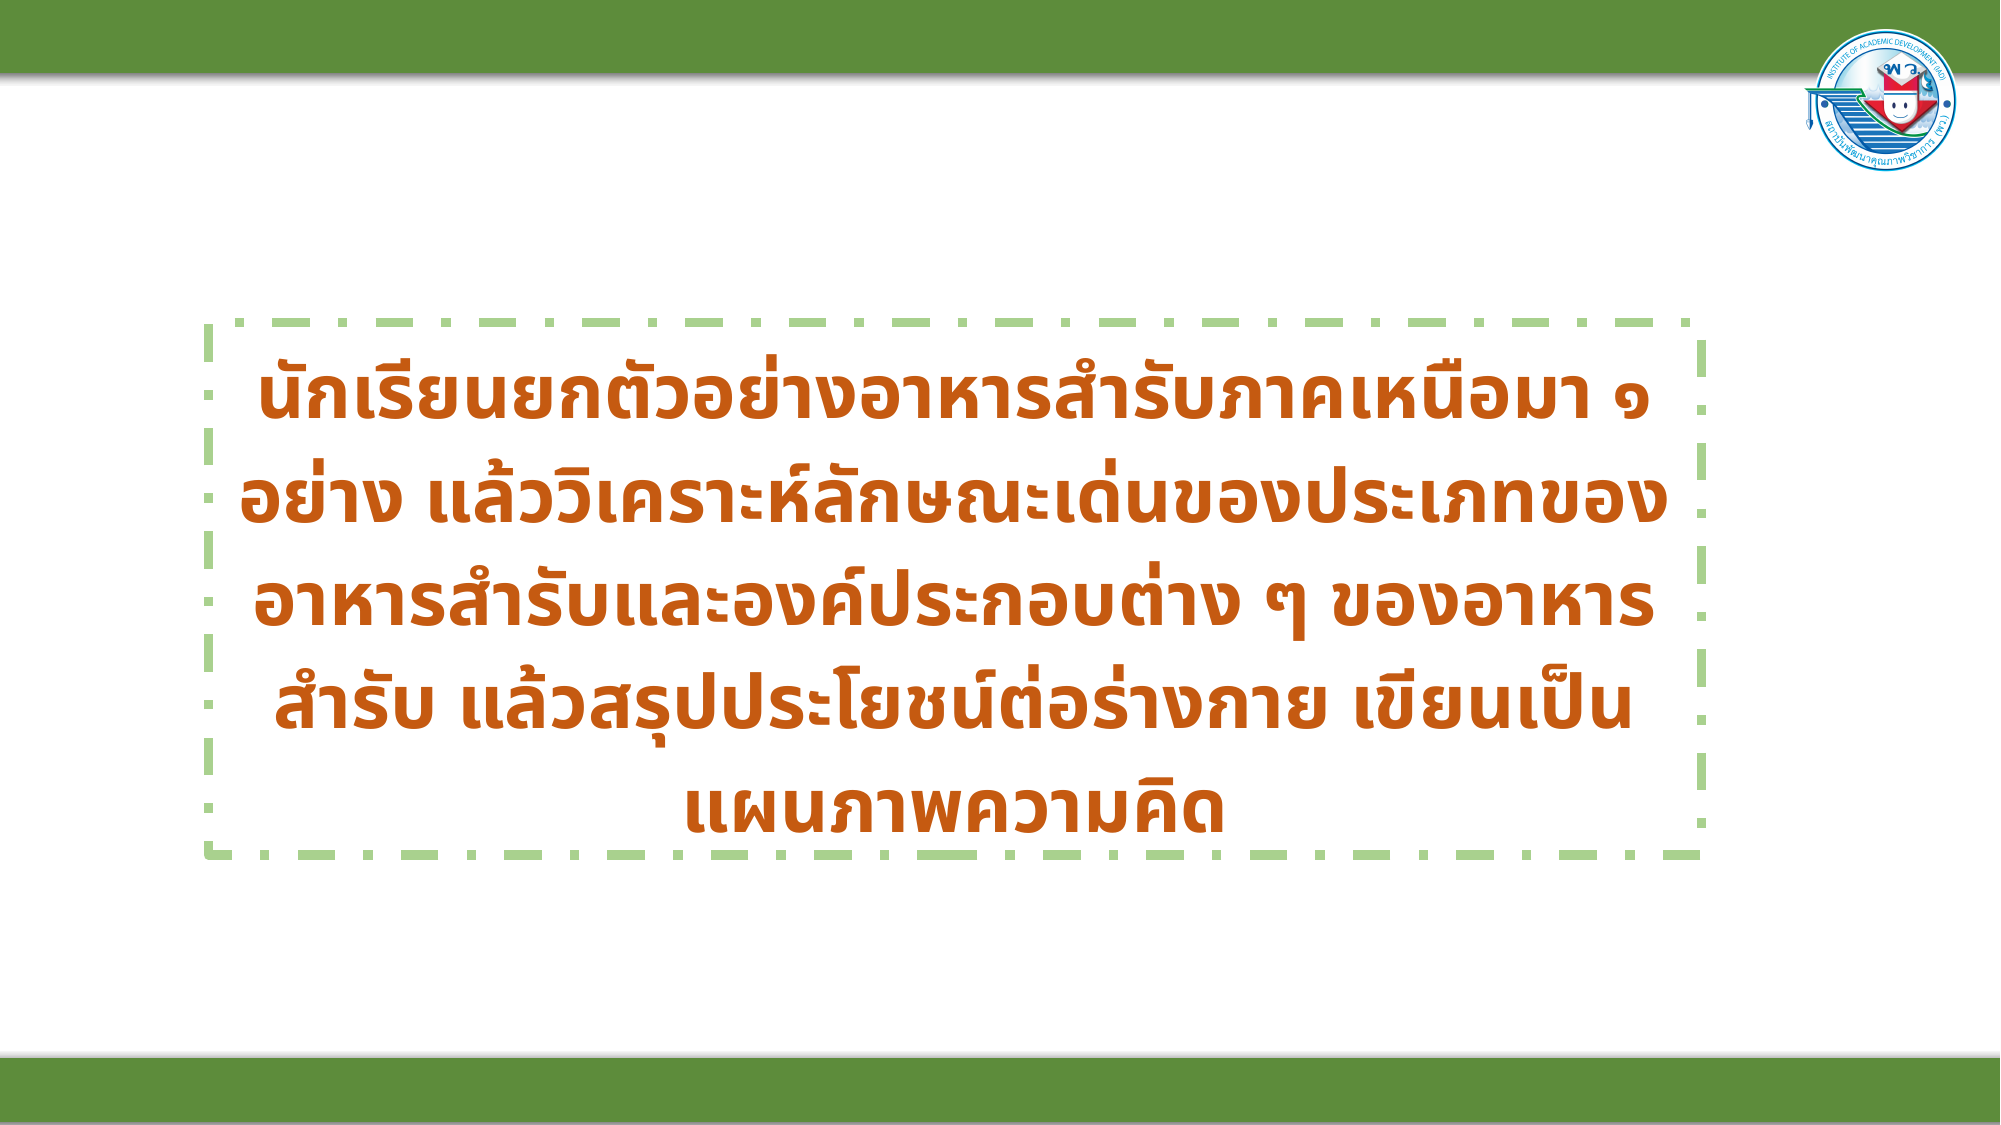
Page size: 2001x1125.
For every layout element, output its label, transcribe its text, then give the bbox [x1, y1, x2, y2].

picture [1802, 29, 1958, 173]
text_box [0, 0, 2000, 73]
text_box [0, 1058, 2000, 1122]
text_box นักเรียนยกตัวอย่างอาหารสำรับภาคเหนือมา ๑ อย่าง แล้ววิเคราะห์ลักษณะเด่นของประเภทของอาหารสำรับและองค์ประกอบต่าง ๆ ของอาหารสำรับ แล้วสรุปประโยชน์ต่อร่างกาย เขียนเป็นแผนภาพความคิด [208, 322, 1702, 855]
